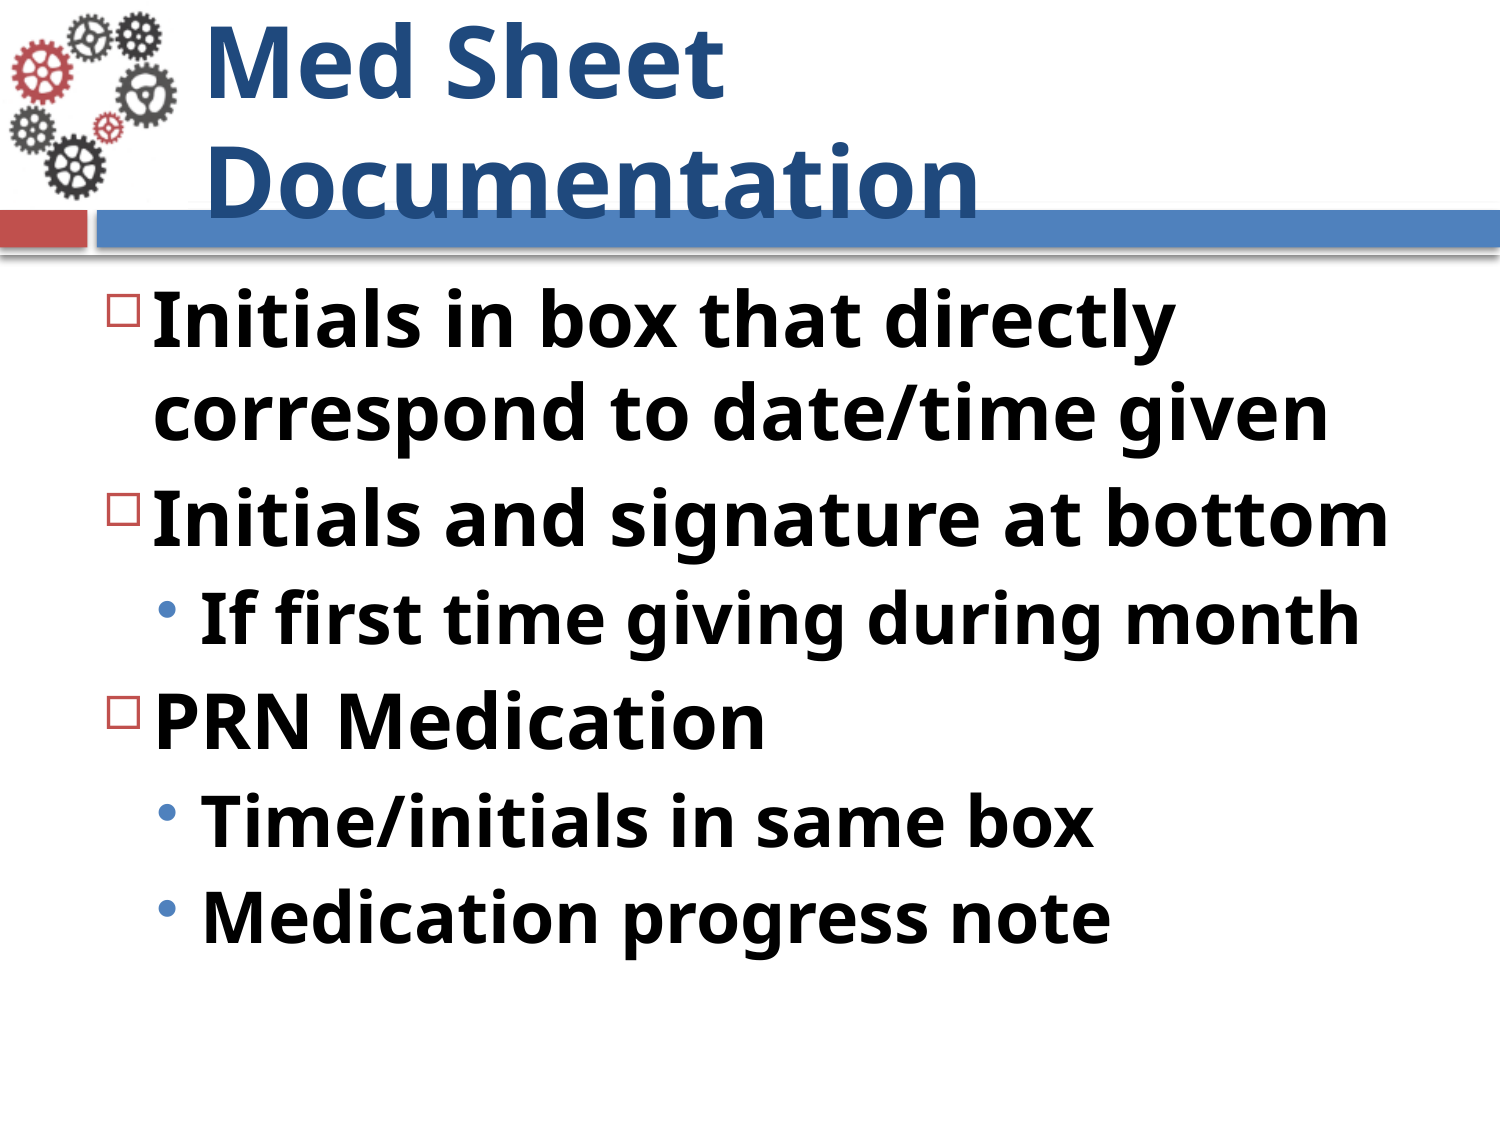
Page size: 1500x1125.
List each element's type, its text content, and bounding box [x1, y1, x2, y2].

picture [0, 0, 188, 209]
list Initials in box that directly correspond to date/time given Initials and signature at bottom If first time giving during month PRN Medication Time/initials in same box Medication progress note [88, 262, 1426, 1000]
title Med Sheet Documentation [193, 37, 1438, 200]
